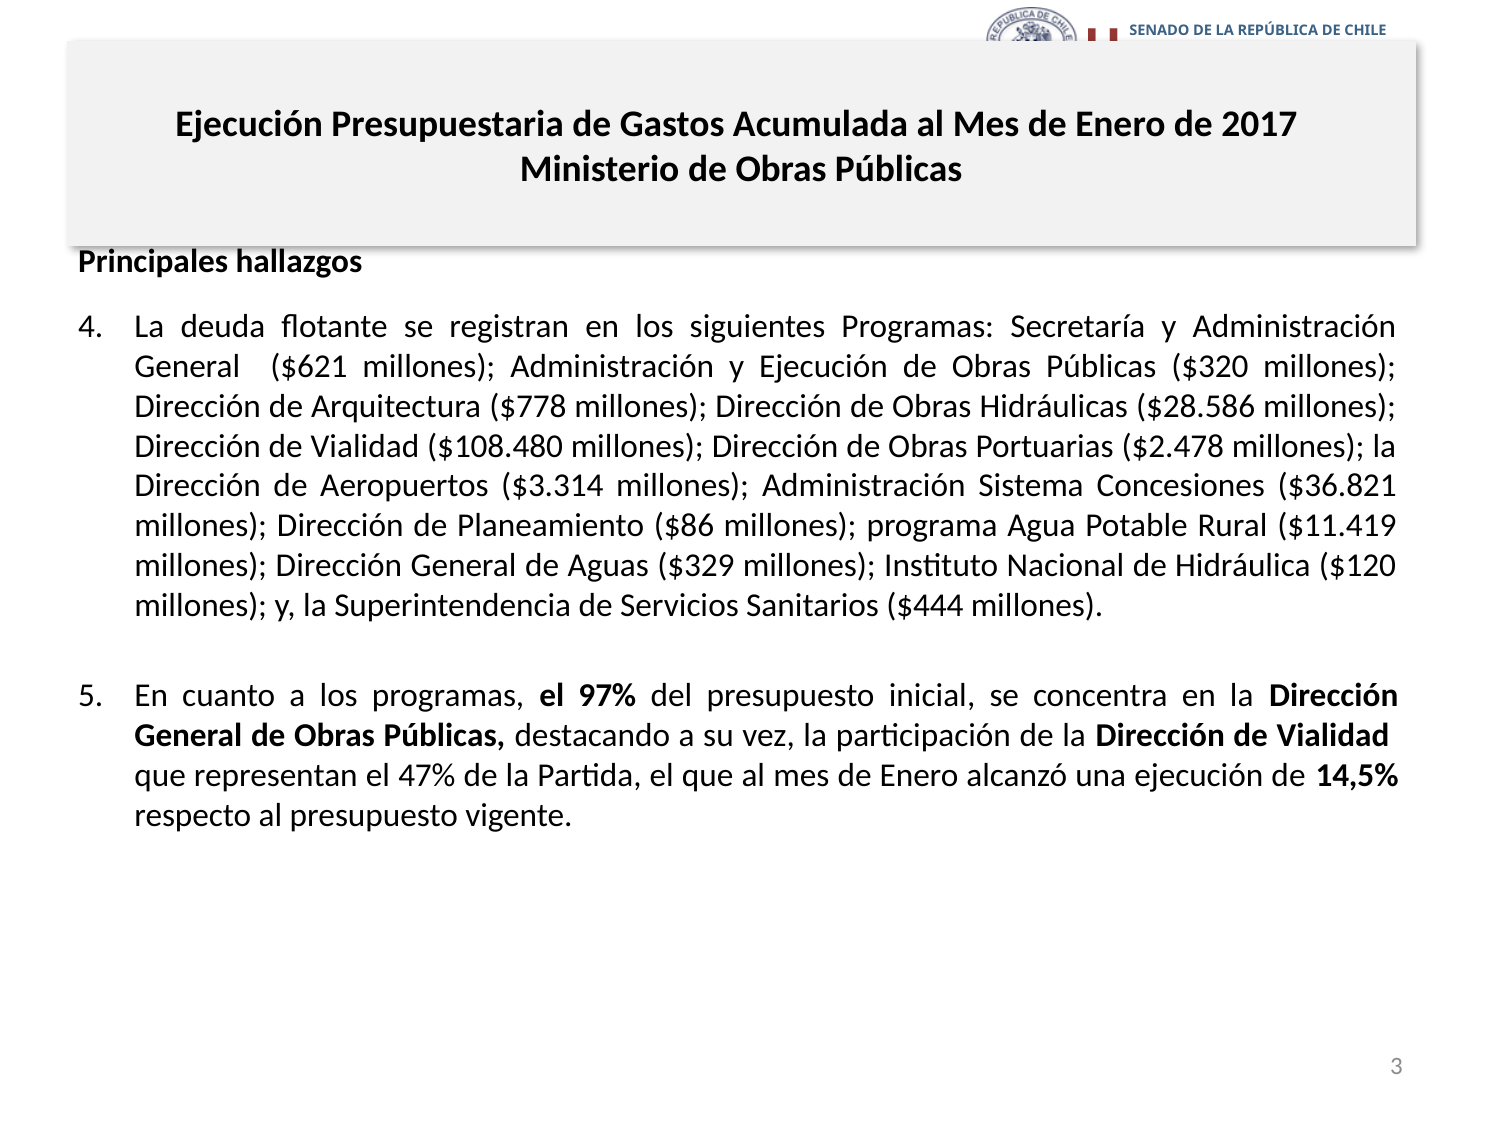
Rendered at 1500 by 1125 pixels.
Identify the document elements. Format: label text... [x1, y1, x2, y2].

picture [986, 7, 1079, 41]
title Ejecución Presupuestaria de Gastos Acumulada al Mes de Enero de 2017 Ministerio de Obras Públicas [67, 41, 1415, 246]
slide_number 3 [1067, 1035, 1418, 1095]
text_box Principales hallazgos La deuda flotante se registran en los siguientes Programas: Secretaría y Administración General ($621 millones); Administración y Ejecución de Obras Públicas ($320 millones); Dirección de Arquitectura ($778 millones); Dirección de Obras Hidráulicas ($28.586 millones); Dirección de Vialidad ($108.480 millones); Dirección de Obras Portuarias ($2.478 millones); la Dirección de Aeropuertos ($3.314 millones); Administración Sistema Concesiones ($36.821 millones); Dirección de Planeamiento ($86 millones); programa Agua Potable Rural ($11.419 millones); Dirección General de Aguas ($329 millones); Instituto Nacional de Hidráulica ($120 millones); y, la Superintendencia de Servicios Sanitarios ($444 millones). En cuanto a los programas, el 97% del presupuesto inicial, se concentra en la Dirección General de Obras Públicas, destacando a su vez, la participación de la Dirección de Vialidad que representan el 47% de la Partida, el que al mes de Enero alcanzó una ejecución de 14,5% respecto al presupuesto vigente. [63, 231, 1414, 1071]
